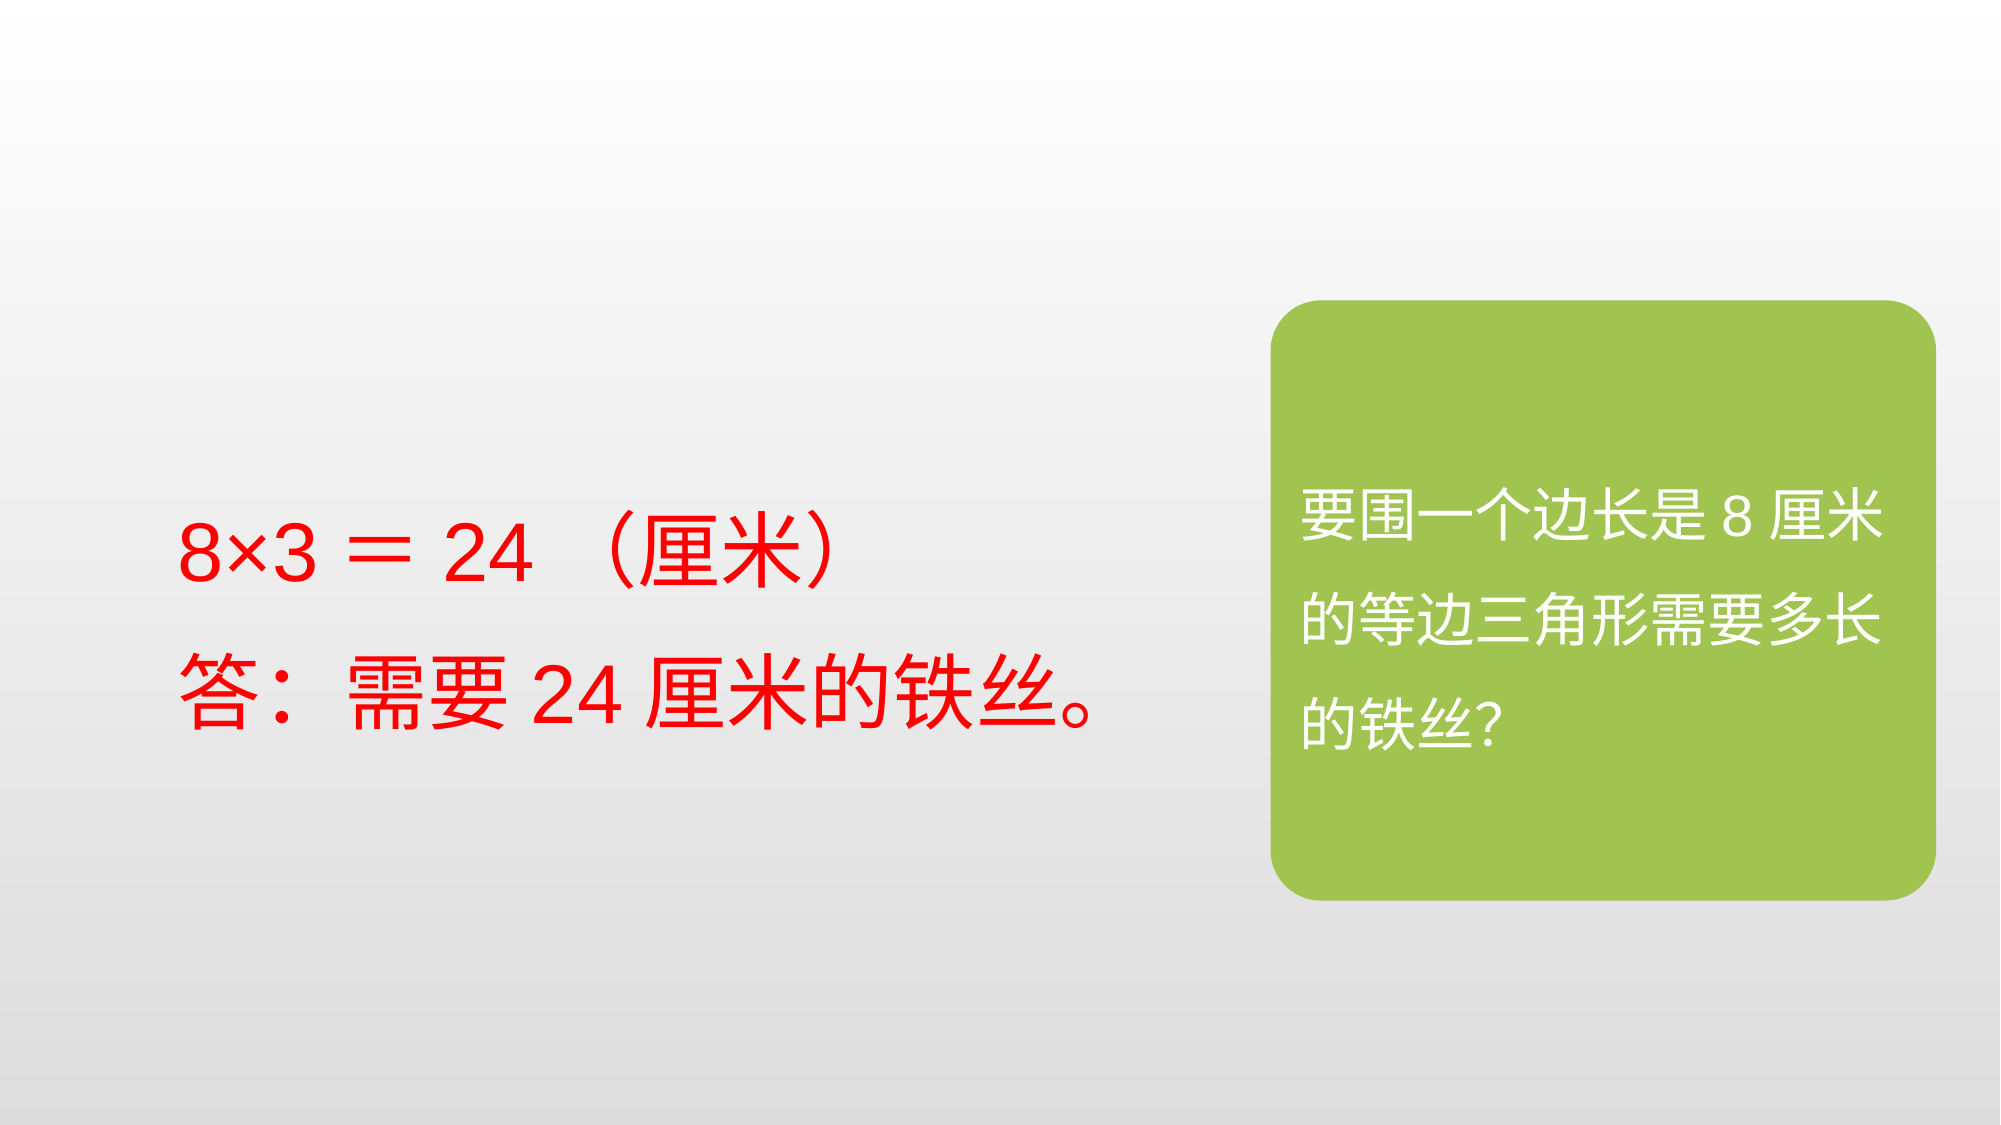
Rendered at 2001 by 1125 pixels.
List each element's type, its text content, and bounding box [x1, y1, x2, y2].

text_box 8×3＝24（厘米） 答：需要24厘米的铁丝。 [163, 490, 1130, 748]
text_box 要围一个边长是8厘米的等边三角形需要多长的铁丝？ [1269, 299, 1938, 902]
